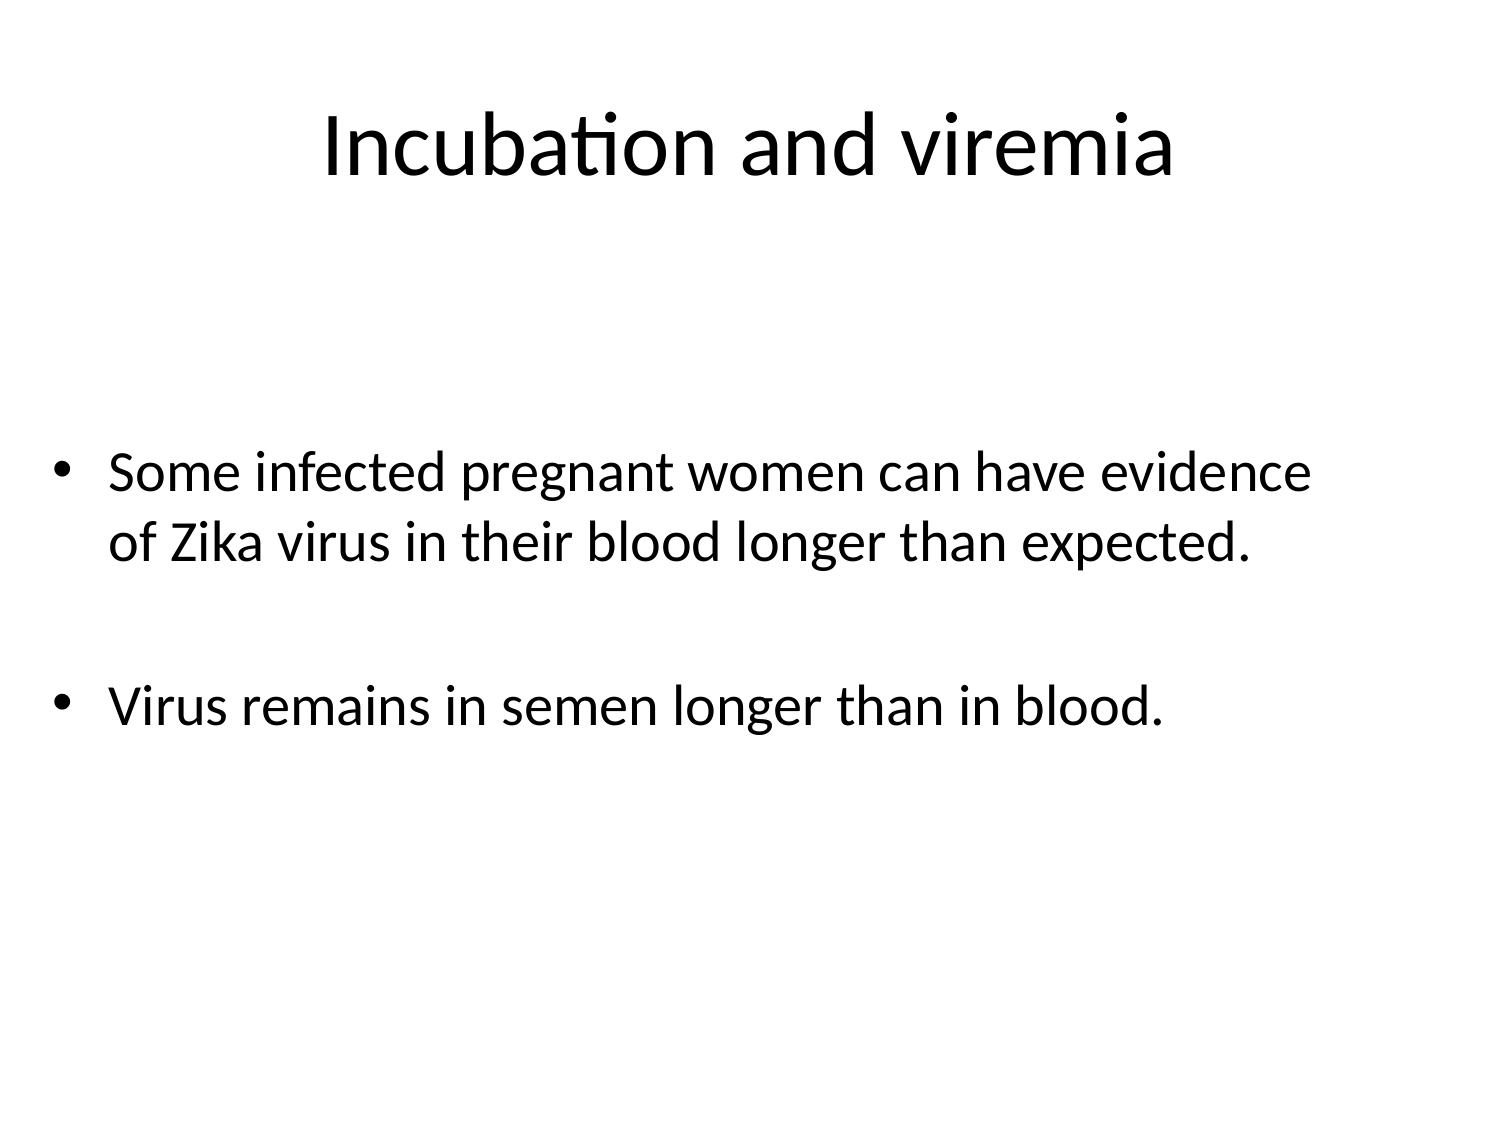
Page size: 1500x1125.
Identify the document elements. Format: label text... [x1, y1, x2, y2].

title Incubation and viremia [75, 45, 1425, 233]
list Some infected pregnant women can have evidence of Zika virus in their blood longer than expected. Virus remains in semen longer than in blood. [37, 262, 1338, 1005]
